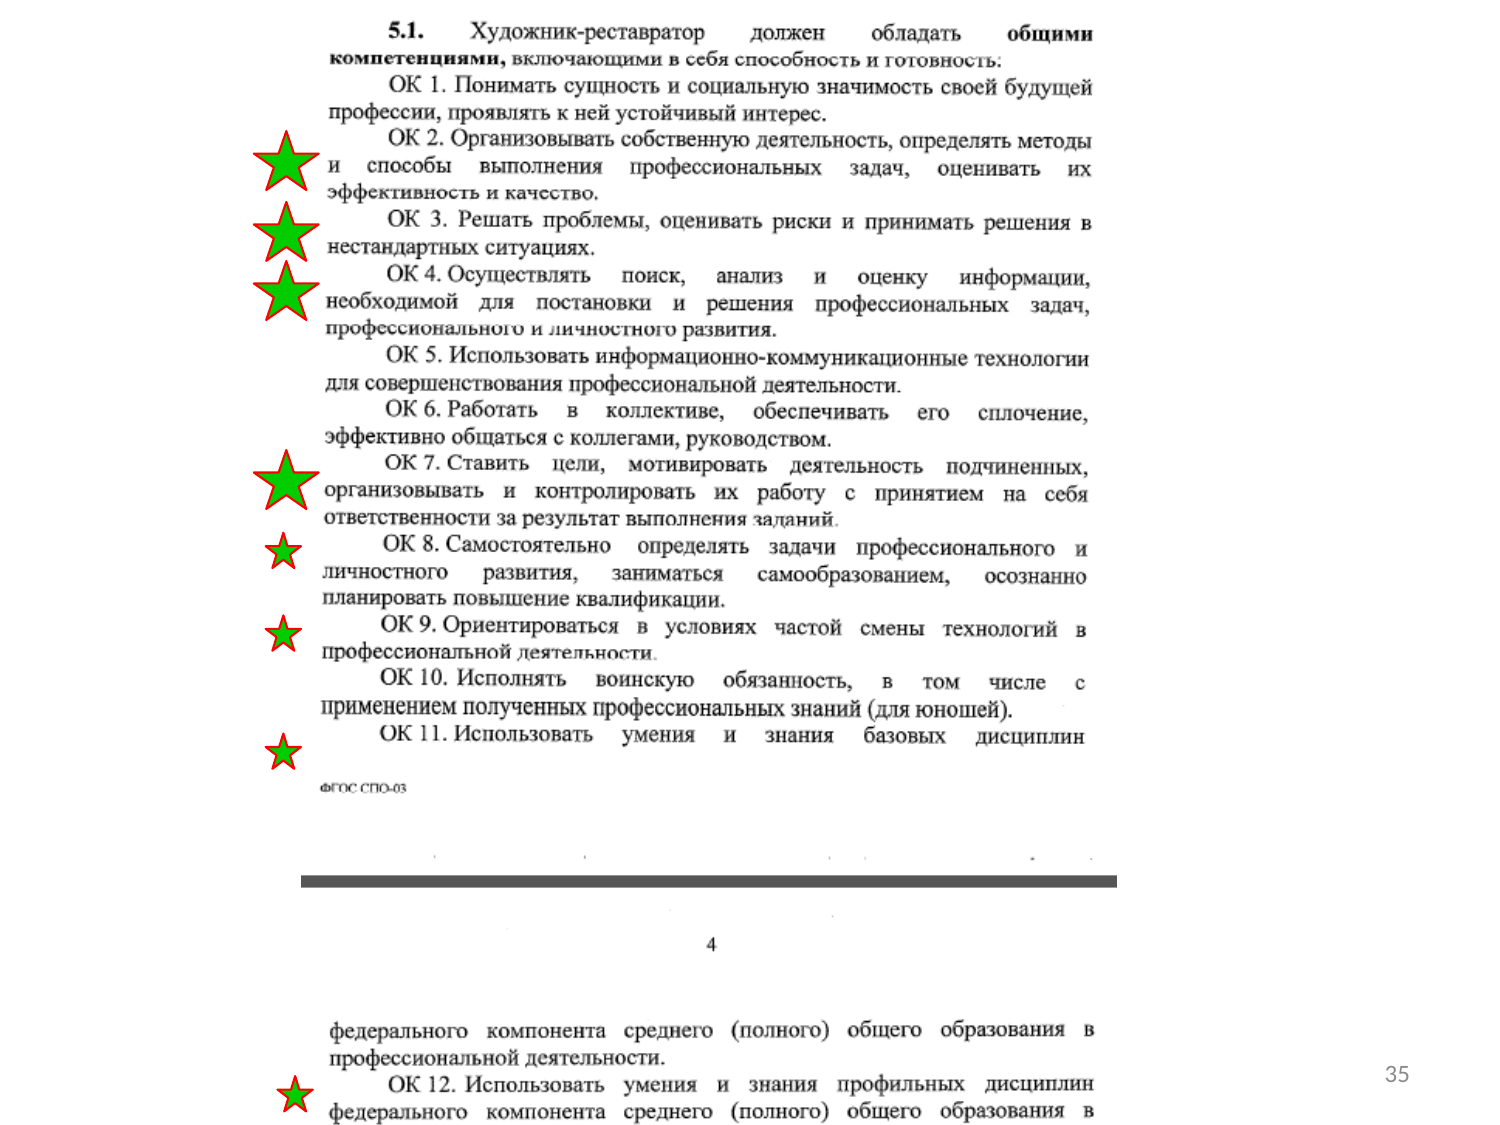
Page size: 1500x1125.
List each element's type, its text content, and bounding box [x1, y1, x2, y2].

slide_number 35 [1122, 1042, 1425, 1103]
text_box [253, 0, 1117, 1125]
